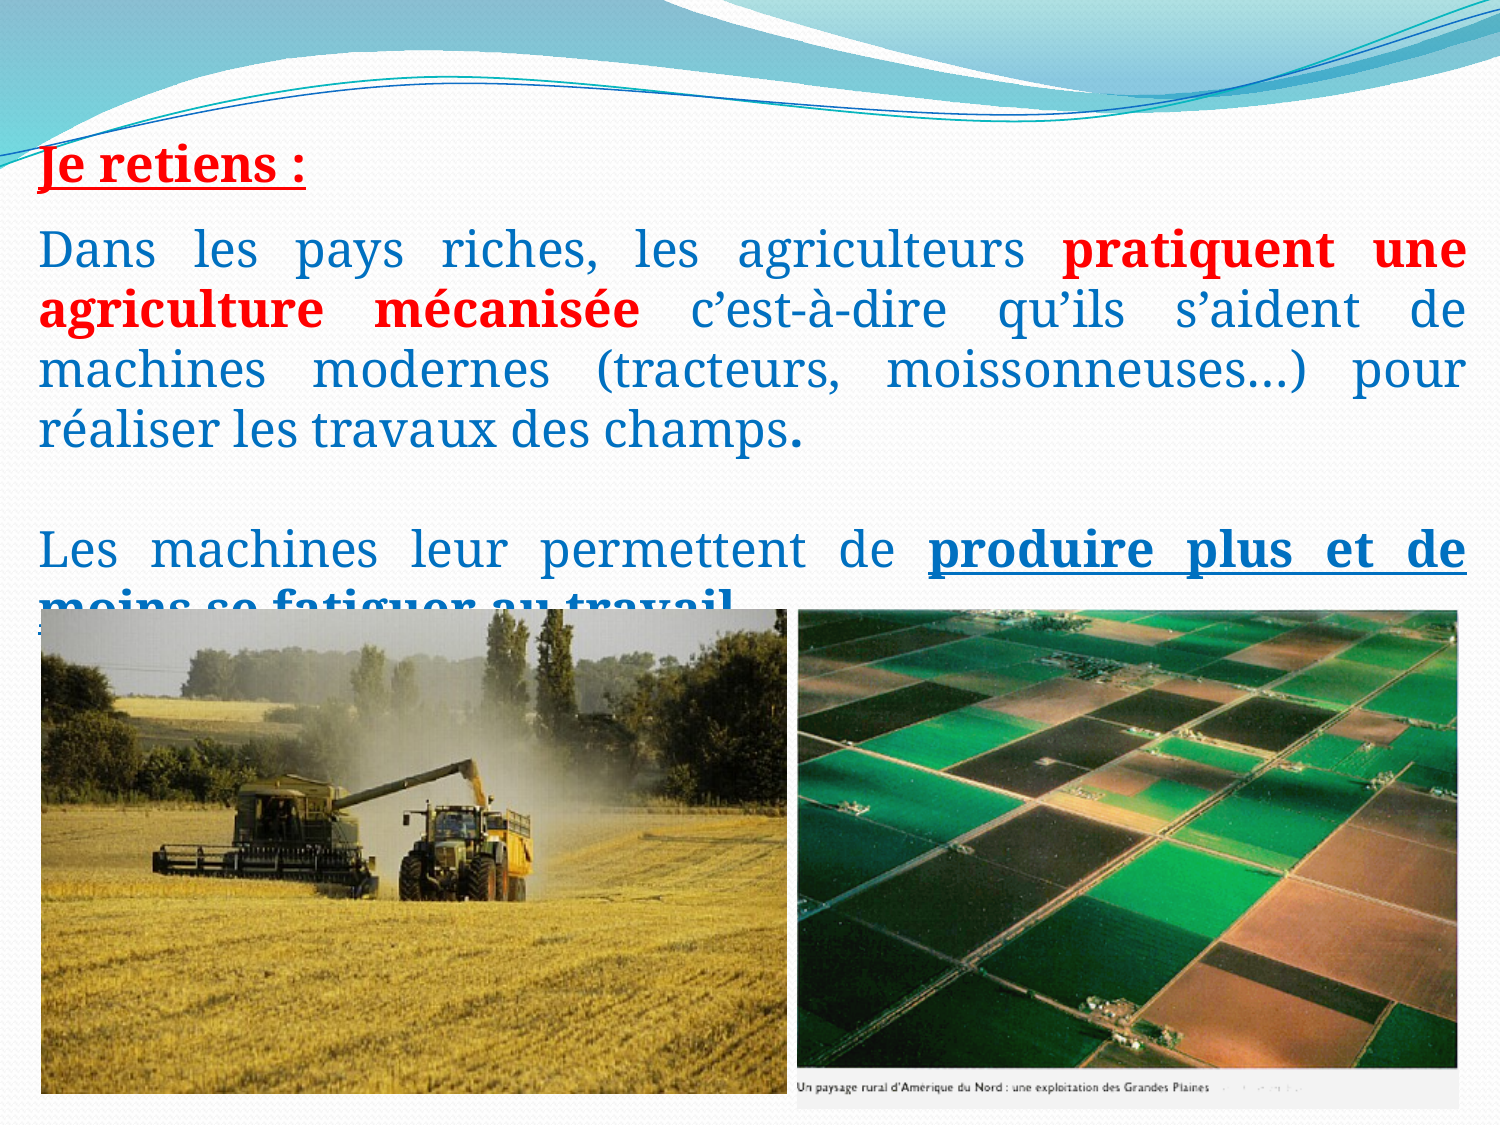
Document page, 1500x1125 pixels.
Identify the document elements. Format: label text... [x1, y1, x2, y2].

picture [796, 609, 1459, 1109]
text_box Je retiens : Dans les pays riches, les agriculteurs pratiquent une agriculture mécanisée c’est-à-dire qu’ils s’aident de machines modernes (tracteurs, moissonneuses…) pour réaliser les travaux des champs. Les machines leur permettent de produire plus et de moins se fatiguer au travail. [23, 125, 1483, 646]
picture [41, 609, 787, 1095]
